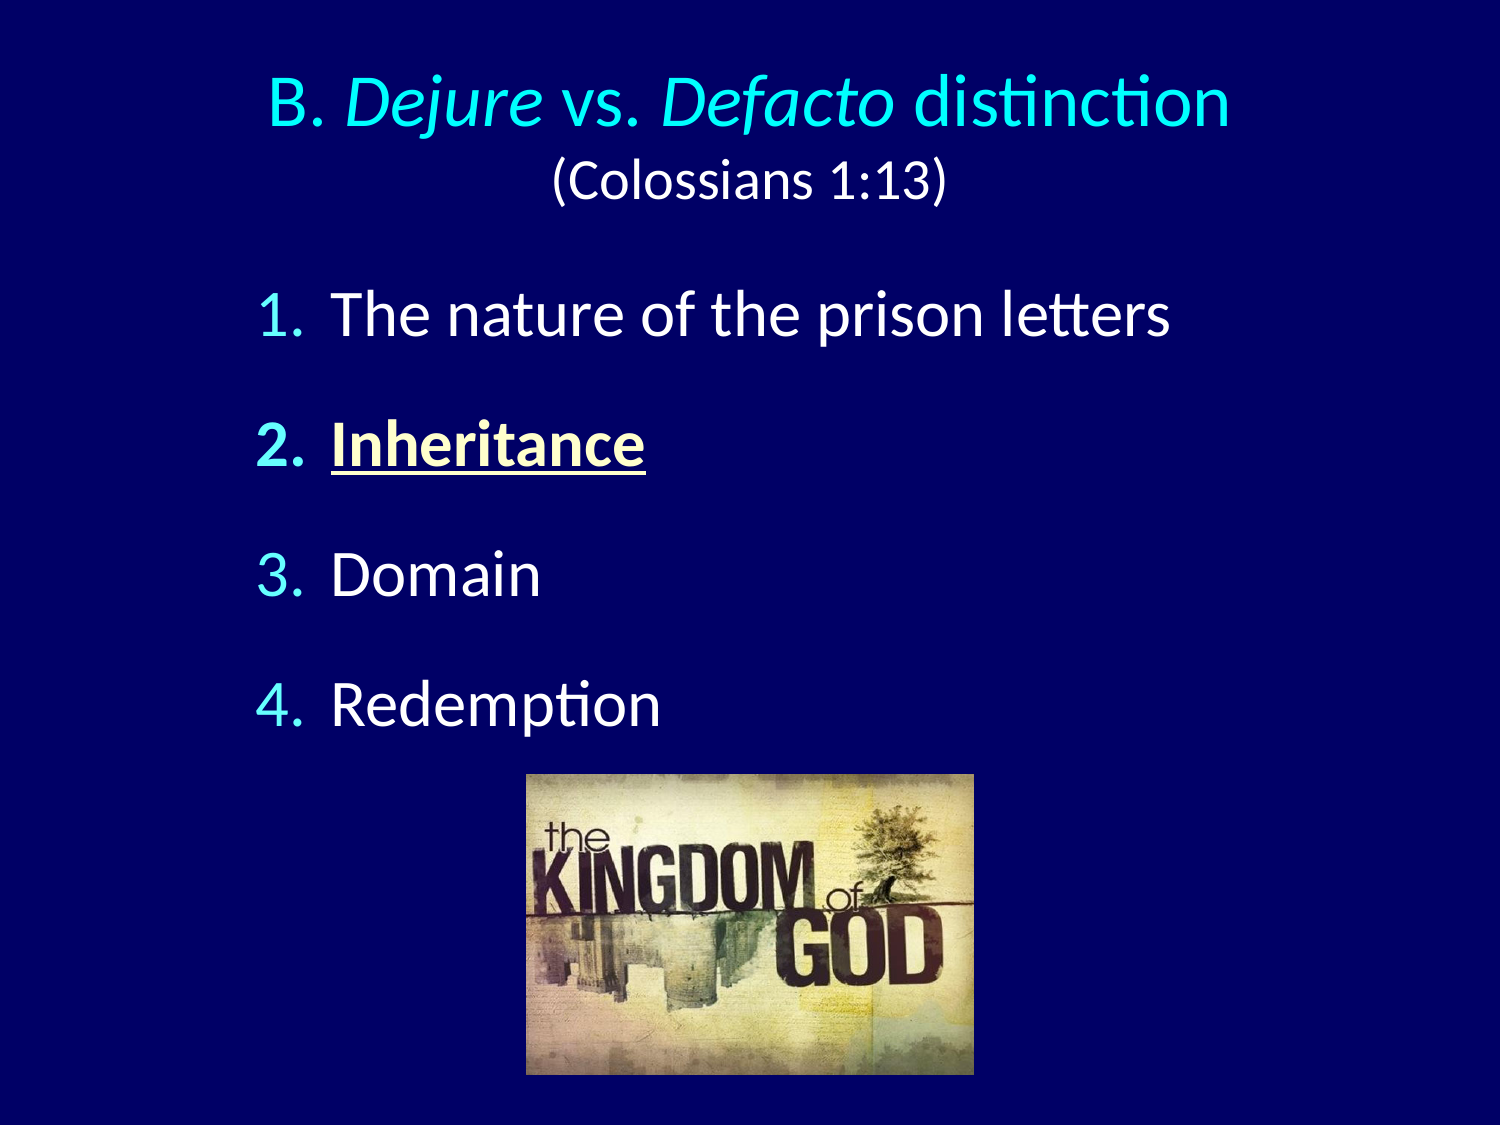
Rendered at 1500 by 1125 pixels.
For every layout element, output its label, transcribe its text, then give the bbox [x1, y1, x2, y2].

title B. Dejure vs. Defacto distinction (Colossians 1:13) [18, 37, 1482, 226]
list The nature of the prison letters Inheritance Domain Redemption [240, 262, 1260, 776]
picture [525, 774, 975, 1076]
